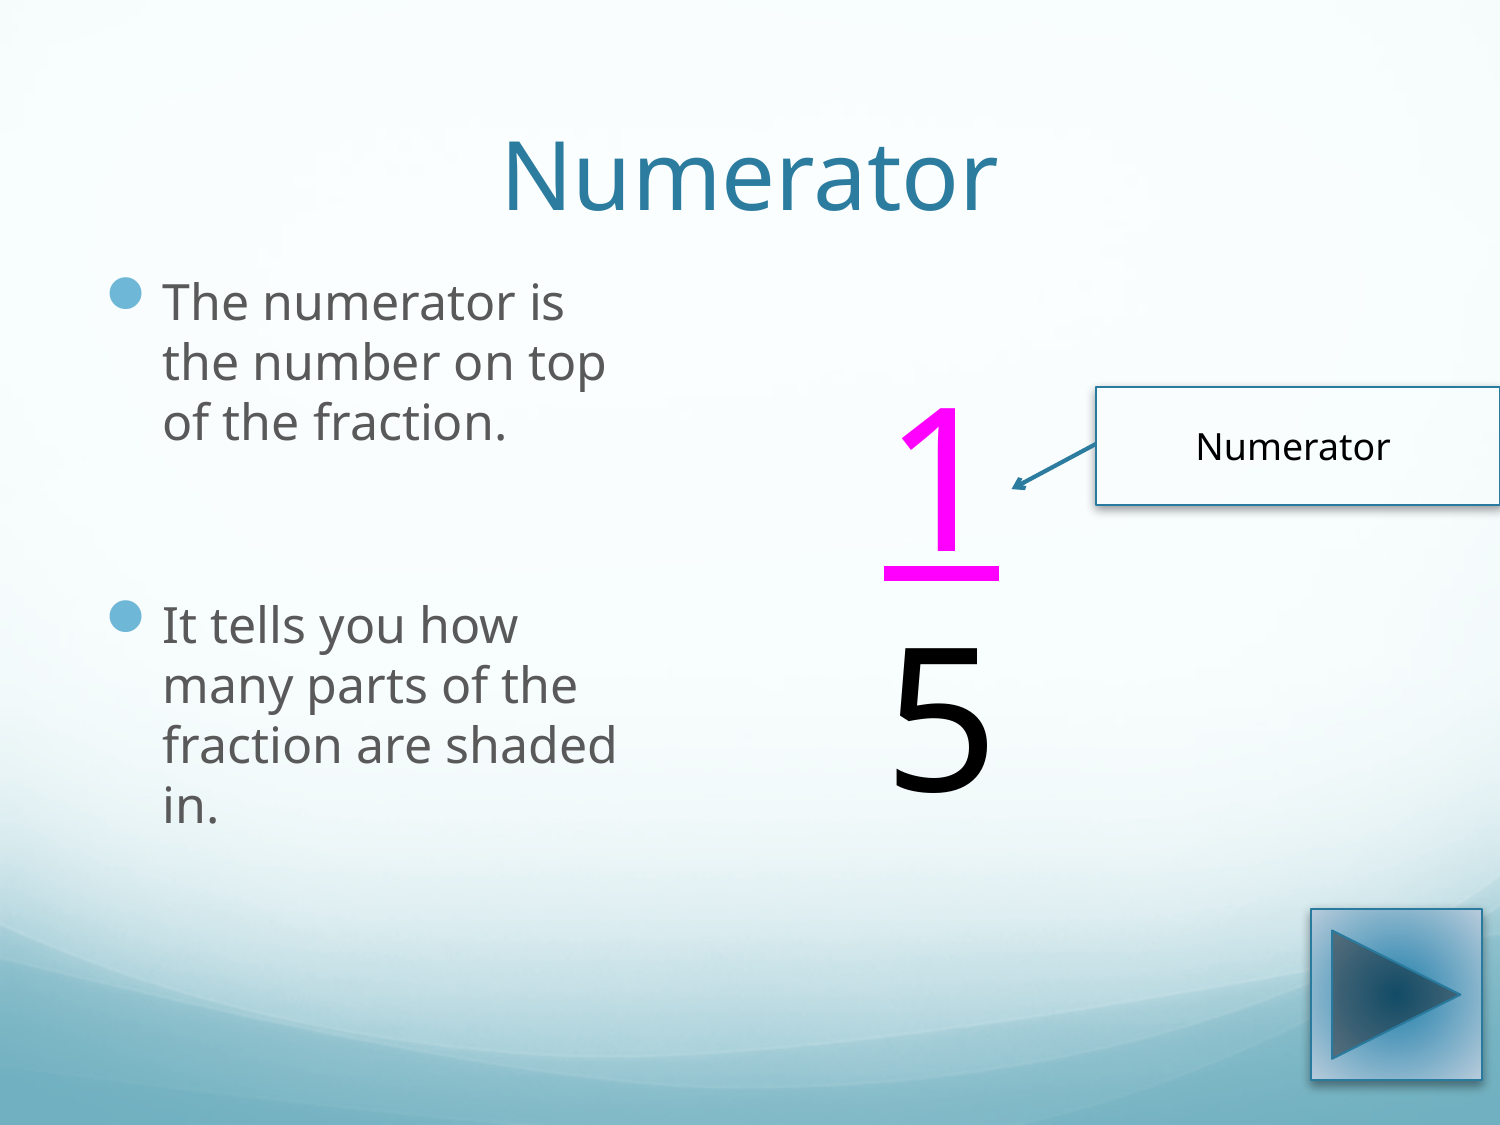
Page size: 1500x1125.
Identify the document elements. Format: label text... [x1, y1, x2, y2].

text_box 1 5 [869, 344, 1078, 839]
text_box [1310, 908, 1483, 1081]
list The numerator is the number on top of the fraction. It tells you how many parts of the fraction are shaded in. [90, 262, 650, 1021]
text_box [1010, 443, 1097, 490]
text_box Numerator [1095, 386, 1500, 506]
title Numerator [90, 17, 1410, 237]
